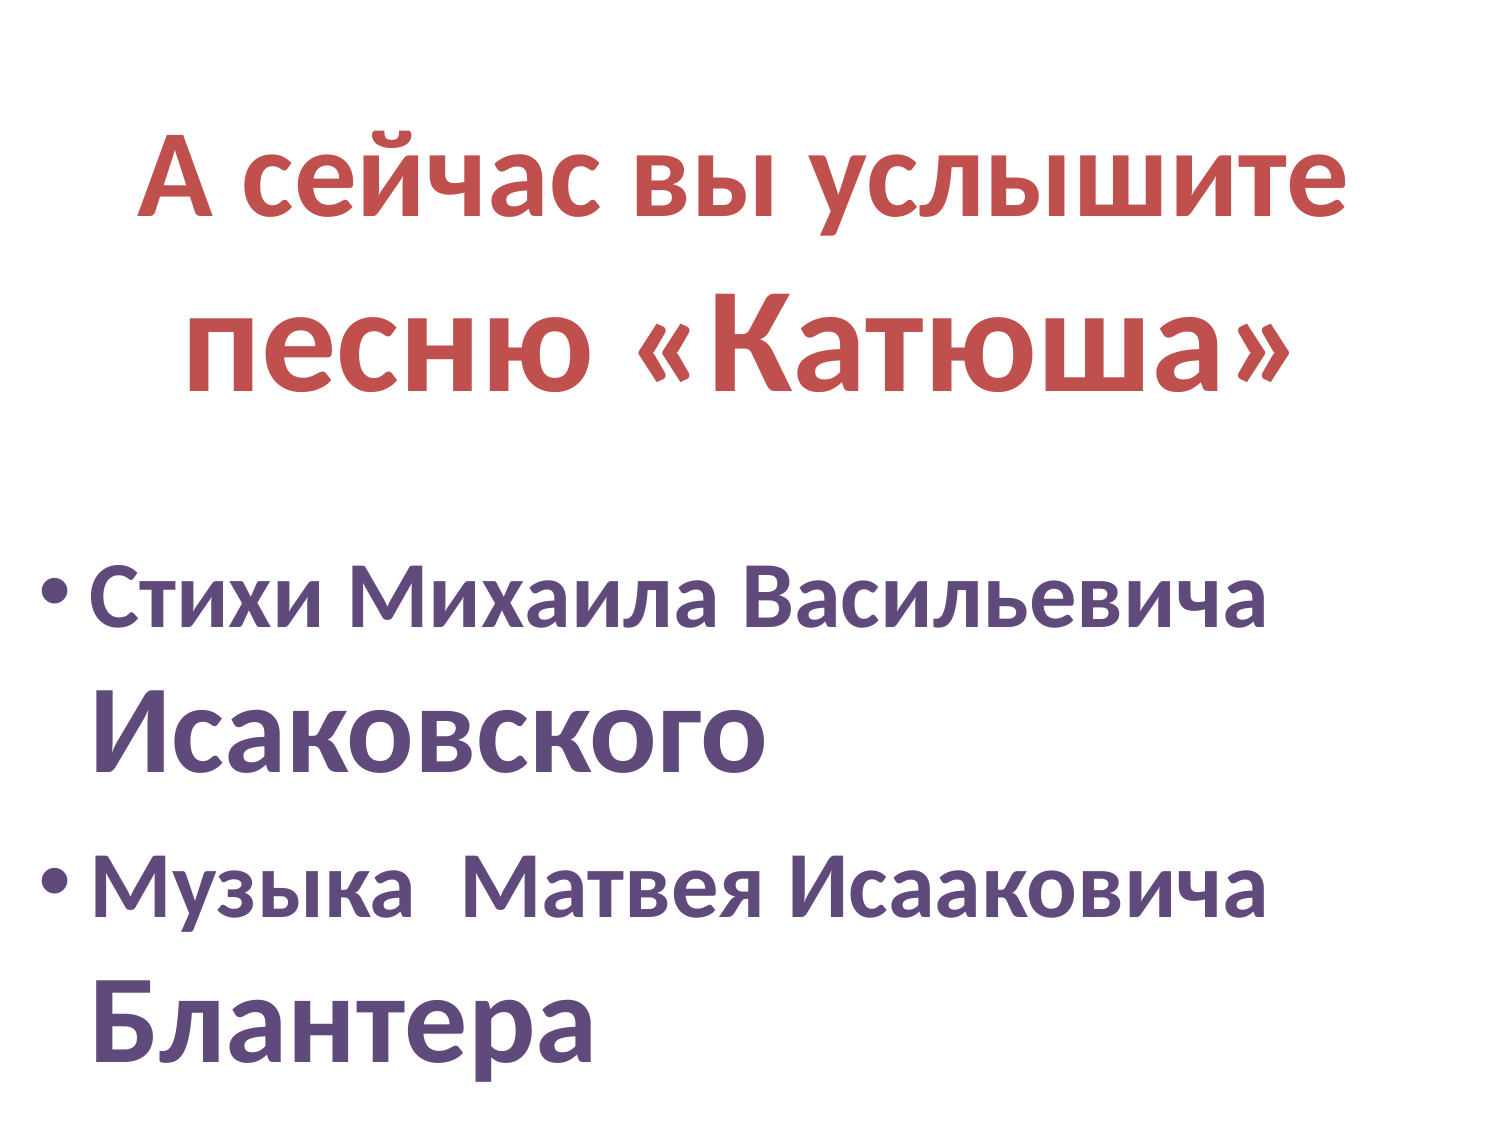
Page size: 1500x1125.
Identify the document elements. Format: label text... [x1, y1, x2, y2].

title А сейчас вы услышите песню «Катюша» [23, 44, 1466, 433]
list Стихи Михаила Васильевича Исаковского Музыка Матвея Исааковича Блантера [23, 433, 1477, 1102]
